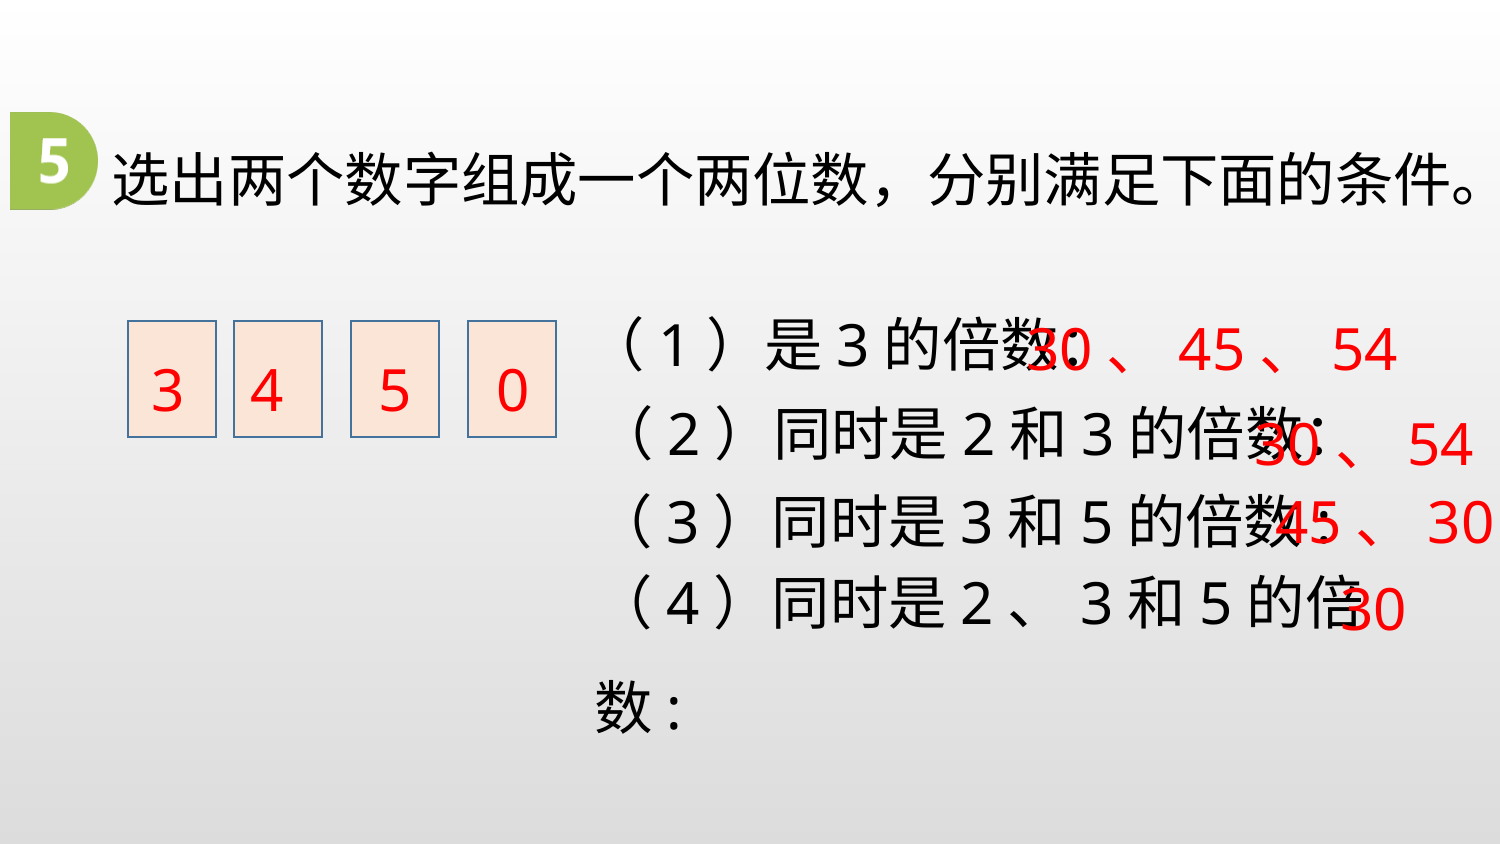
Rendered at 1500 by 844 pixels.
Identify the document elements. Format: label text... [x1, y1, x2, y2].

text_box 0 [481, 345, 563, 431]
text_box 选出两个数字组成一个两位数，分别满足下面的条件。 [97, 101, 1500, 221]
text_box 45、30 [1260, 443, 1500, 563]
text_box [127, 320, 217, 438]
text_box （4）同时是2、3和5的倍数: [579, 523, 1417, 749]
text_box （1）是3的倍数： [572, 266, 1420, 386]
text_box 30 [1326, 529, 1423, 649]
text_box （2）同时是2和3的倍数： [580, 354, 1240, 443]
text_box [233, 320, 323, 438]
text_box （3）同时是3和5的倍数: [579, 443, 1260, 523]
text_box [350, 320, 440, 438]
text_box 5 [363, 345, 439, 431]
text_box 30、54 [1240, 364, 1489, 484]
text_box [467, 320, 557, 438]
text_box 4 [235, 345, 321, 431]
text_box 3 [136, 345, 208, 431]
picture [0, 108, 107, 232]
text_box 30、45、54 [1011, 270, 1413, 390]
text_box （2）同时是2和3的倍数： [1413, 354, 1475, 364]
